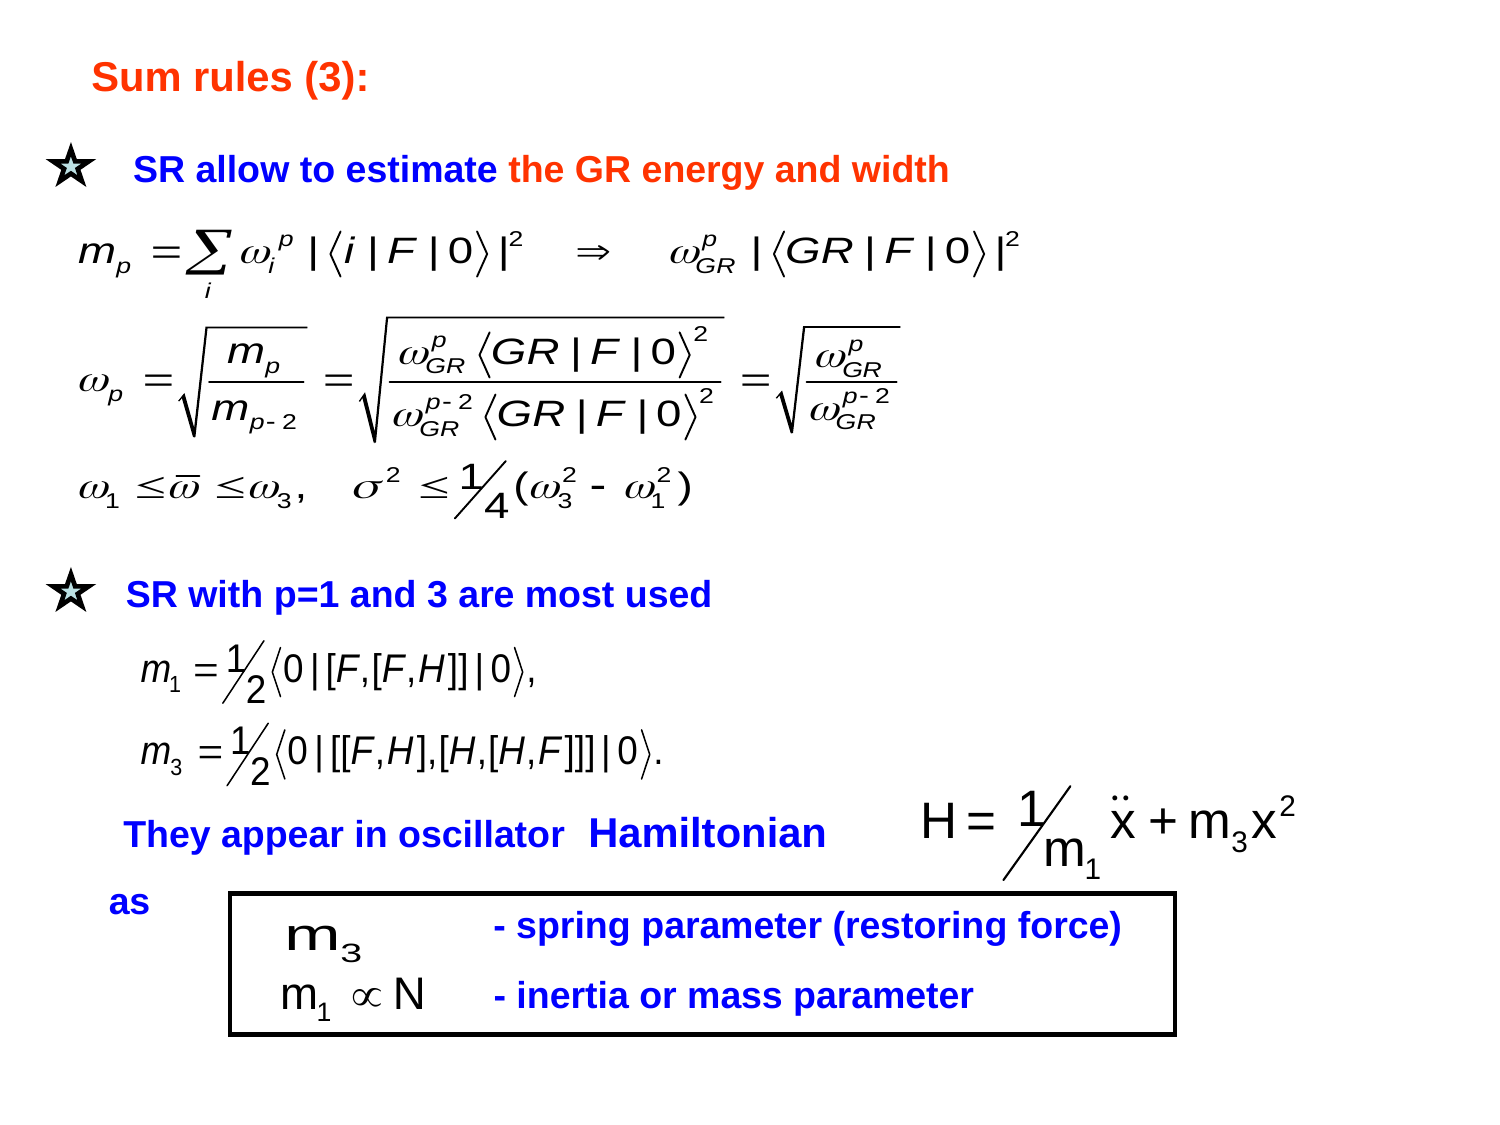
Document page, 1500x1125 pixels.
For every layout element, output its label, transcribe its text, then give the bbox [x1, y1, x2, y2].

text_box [135, 632, 668, 794]
text_box Sum rules (3): [76, 42, 385, 108]
text_box They appear in oscillator Hamiltonian [76, 798, 854, 864]
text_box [915, 774, 1305, 891]
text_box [52, 562, 731, 624]
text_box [52, 136, 1027, 527]
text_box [229, 892, 1176, 1037]
text_box as [93, 869, 166, 930]
